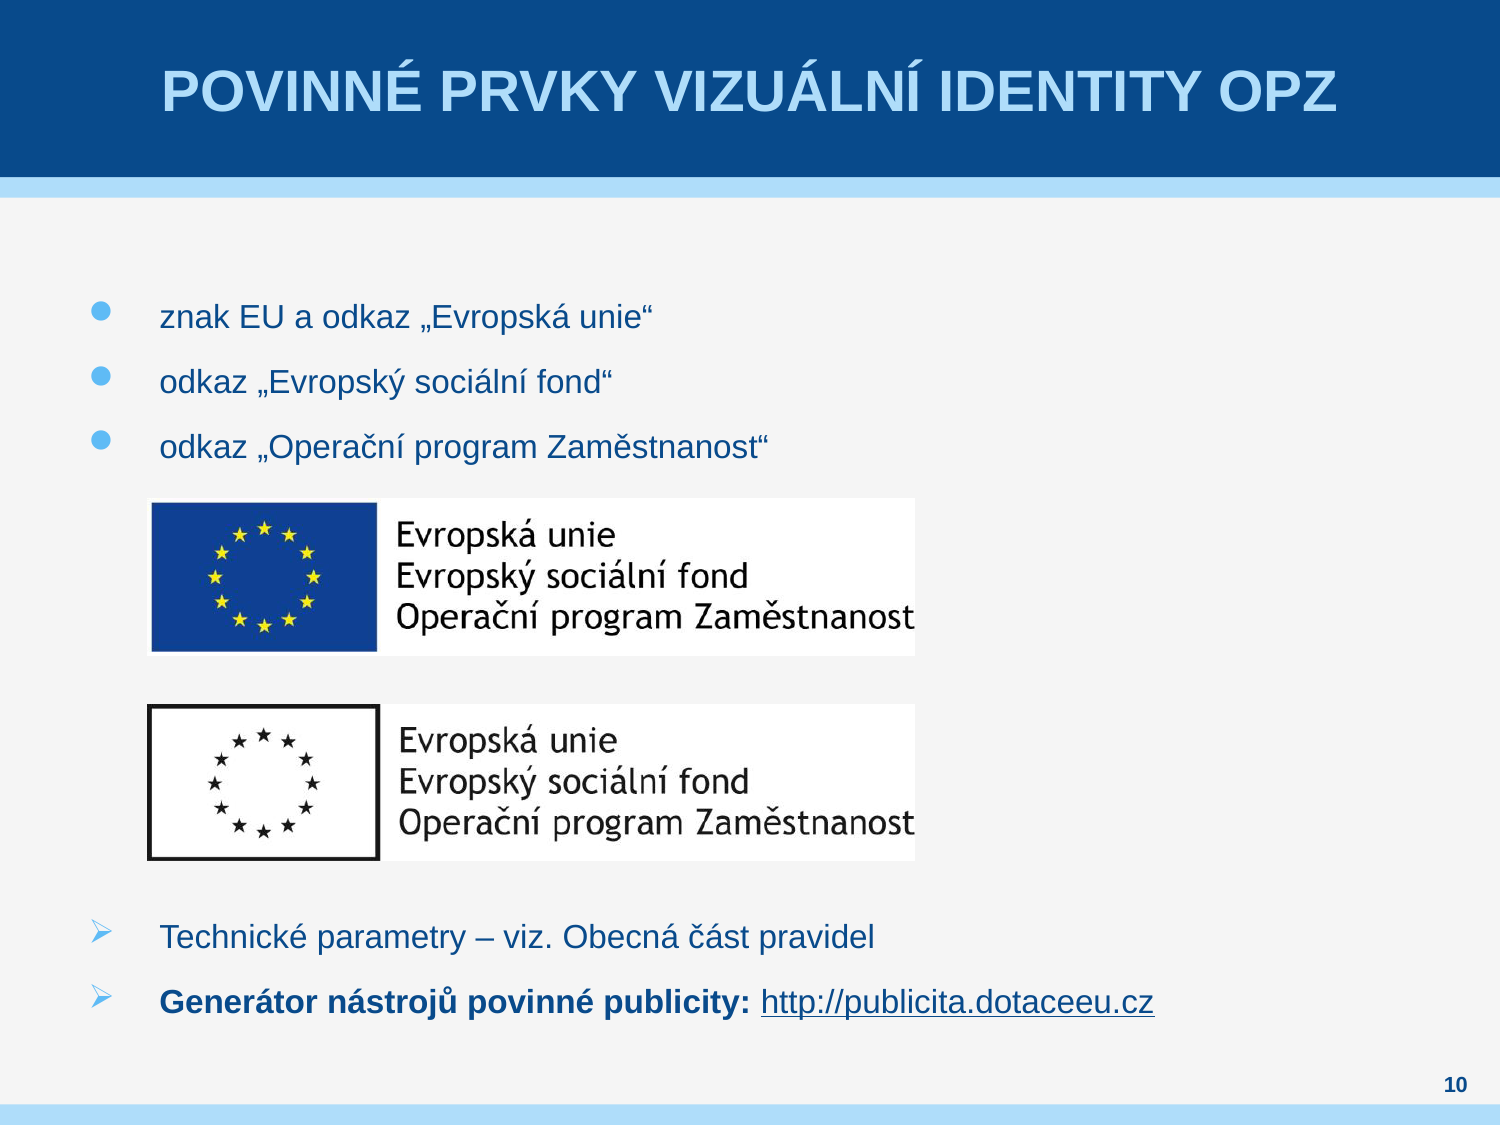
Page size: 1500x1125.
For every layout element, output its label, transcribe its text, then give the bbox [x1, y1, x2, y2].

list znak EU a odkaz „Evropská unie“ odkaz „Evropský sociální fond“ odkaz „Operační program Zaměstnanost“ Technické parametry – viz. Obecná část pravidel Generátor nástrojů povinné publicity: http://publicita.dotaceeu.cz [88, 295, 1412, 1059]
picture [147, 498, 915, 656]
slide_number 10 [1417, 1068, 1495, 1099]
title Povinné prvky vizuální identity OPZ [59, 0, 1441, 178]
picture [147, 703, 915, 861]
